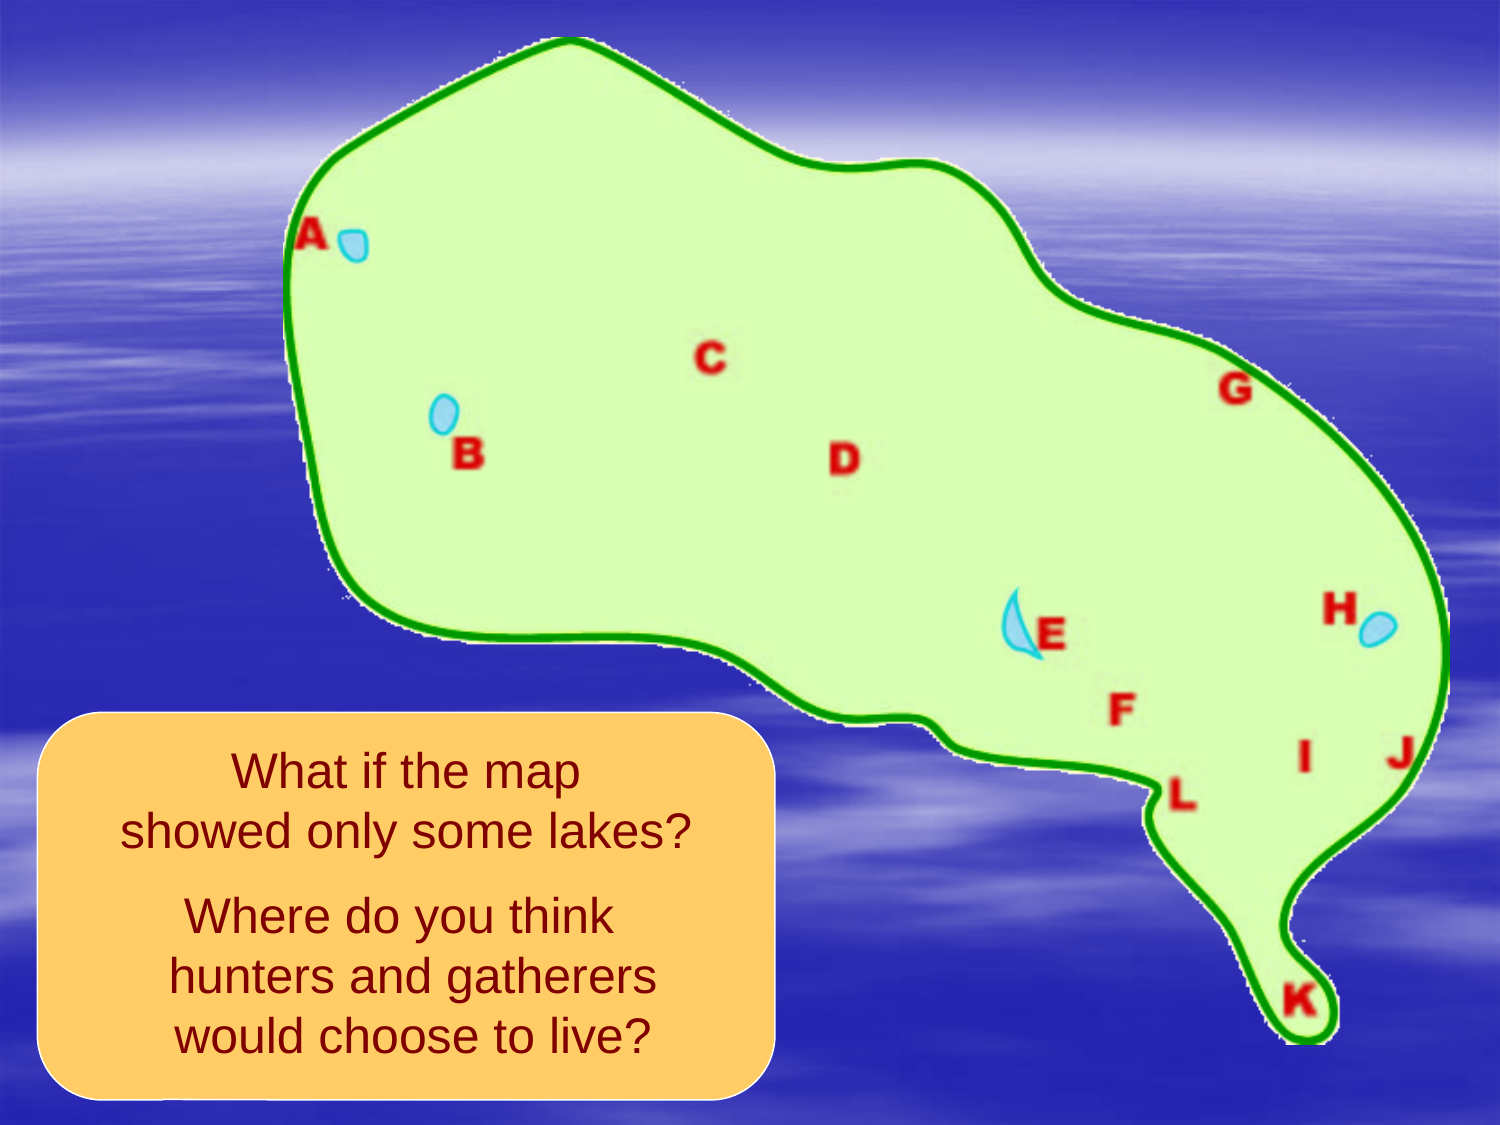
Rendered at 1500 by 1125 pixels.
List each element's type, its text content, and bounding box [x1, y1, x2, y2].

text_box What if the map showed only some lakes? Where do you think hunters and gatherers would choose to live? [37, 712, 773, 1100]
picture [283, 37, 1451, 1045]
